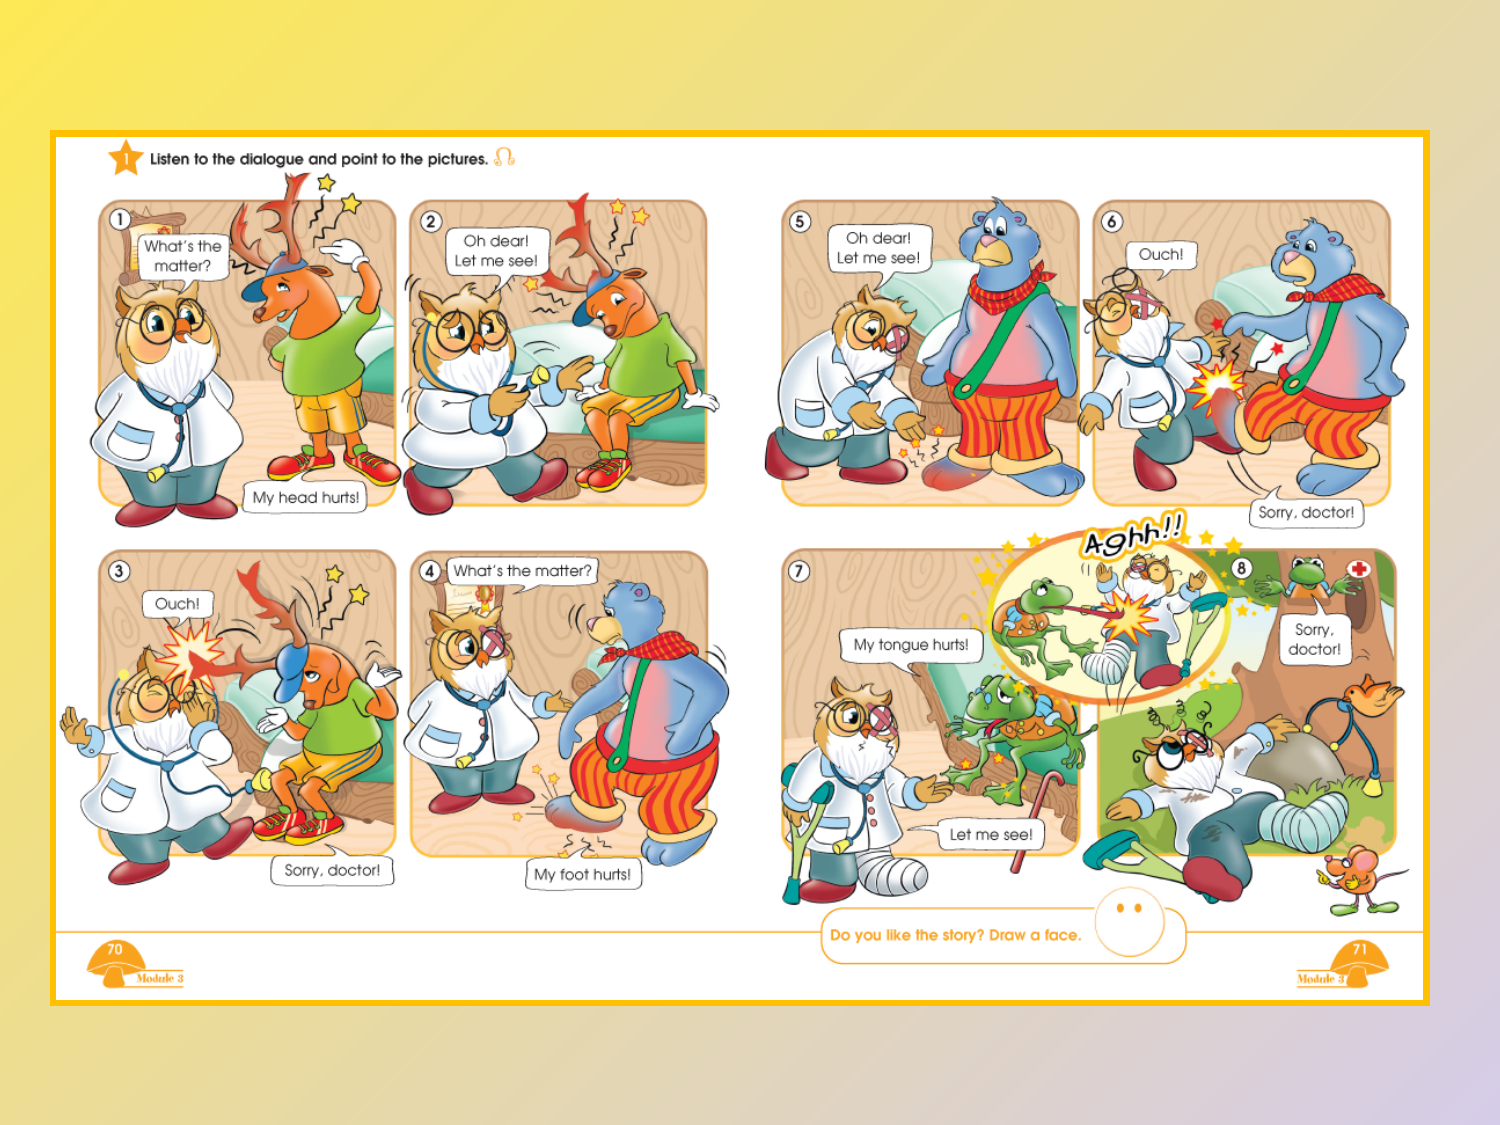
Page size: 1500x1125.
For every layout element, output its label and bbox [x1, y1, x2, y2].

picture [55, 136, 1424, 1000]
